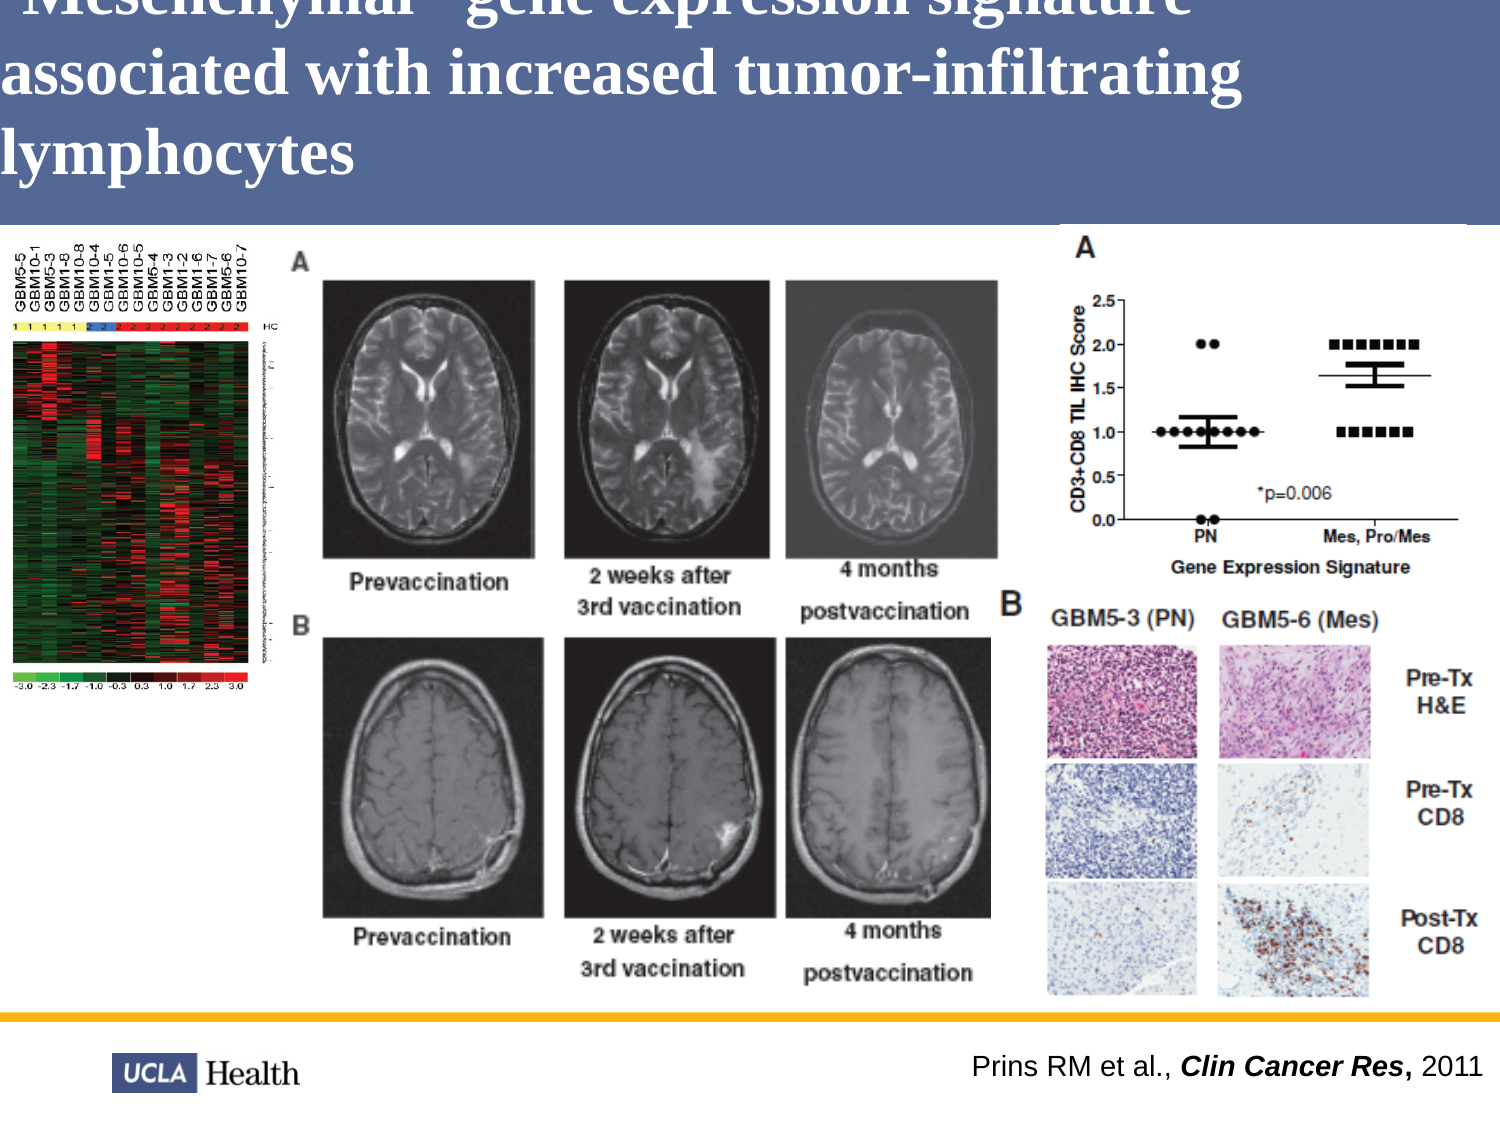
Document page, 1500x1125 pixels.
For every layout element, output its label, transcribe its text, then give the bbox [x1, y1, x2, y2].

picture [0, 224, 1500, 1012]
title “Mesenchymal” gene expression signature associated with increased tumor-infiltrating lymphocytes [0, 0, 1500, 188]
text_box Prins RM et al., Clin Cancer Res, 2011 [956, 1040, 1499, 1090]
picture [112, 1053, 300, 1093]
